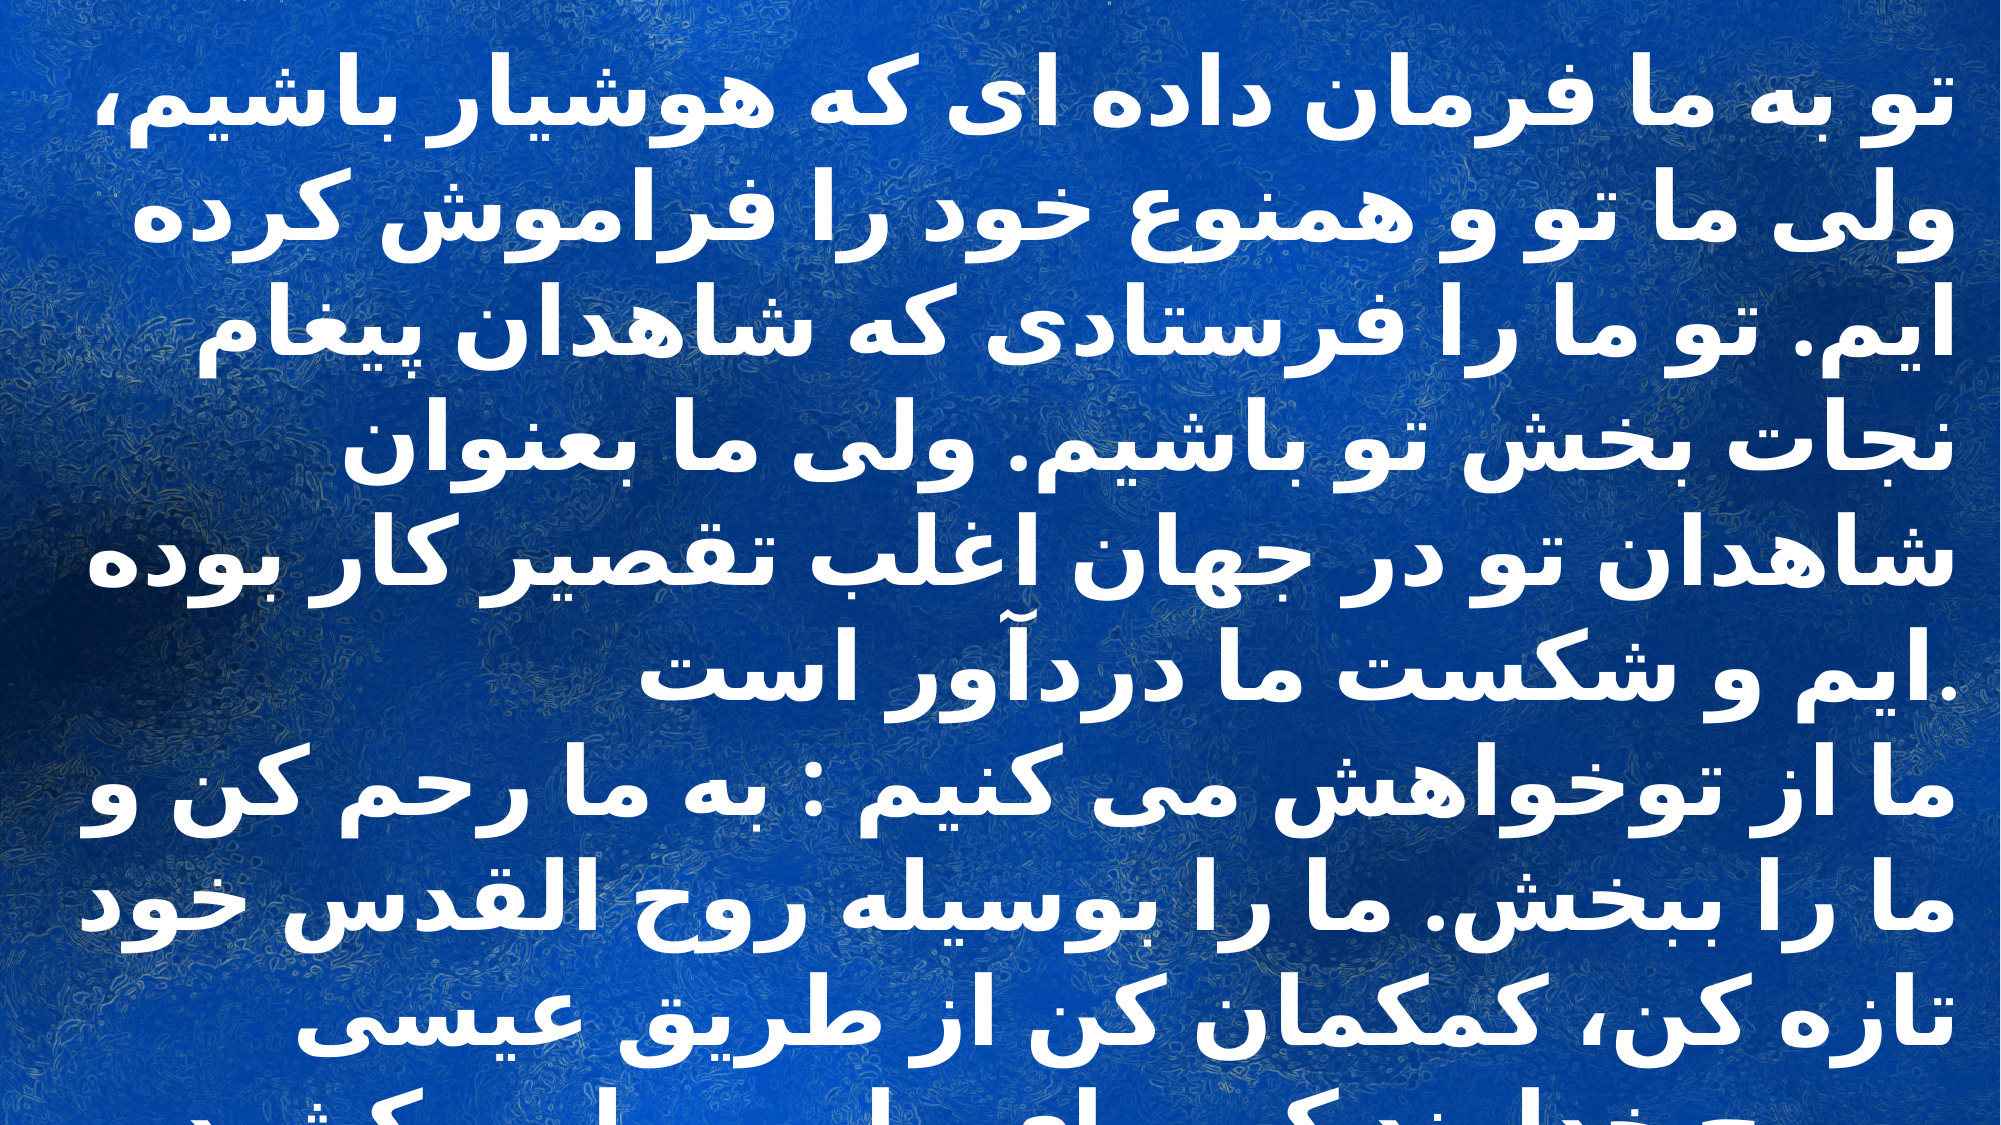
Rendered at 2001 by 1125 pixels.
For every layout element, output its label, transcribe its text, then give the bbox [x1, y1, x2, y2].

picture [0, 0, 2001, 1125]
text_box تو به ما فرمان داده ای که هوشیار باشیم، ولی ما تو و همنوع خود را فراموش کرده ایم. تو ما را فرستادی که شاهدان پیغام نجات بخش تو باشیم. ولی ما بعنوان شاهدان تو در جهان اغلب تقصیر کار بوده ایم و شکست ما دردآور است. ما از توخواهش می کنیم : به ما رحم کن و ما را ببخش. ما را بوسیله روح القدس خود تازه کن، کمکمان کن از طریق عیسی مسیح خداوند که برای ما به صلیب کشیده و از مردگان قیام کرده شده تا ما همنوع خود را محبت کرده و در اراده تو زندگی کنیم. آمین. [0, 22, 1977, 1125]
